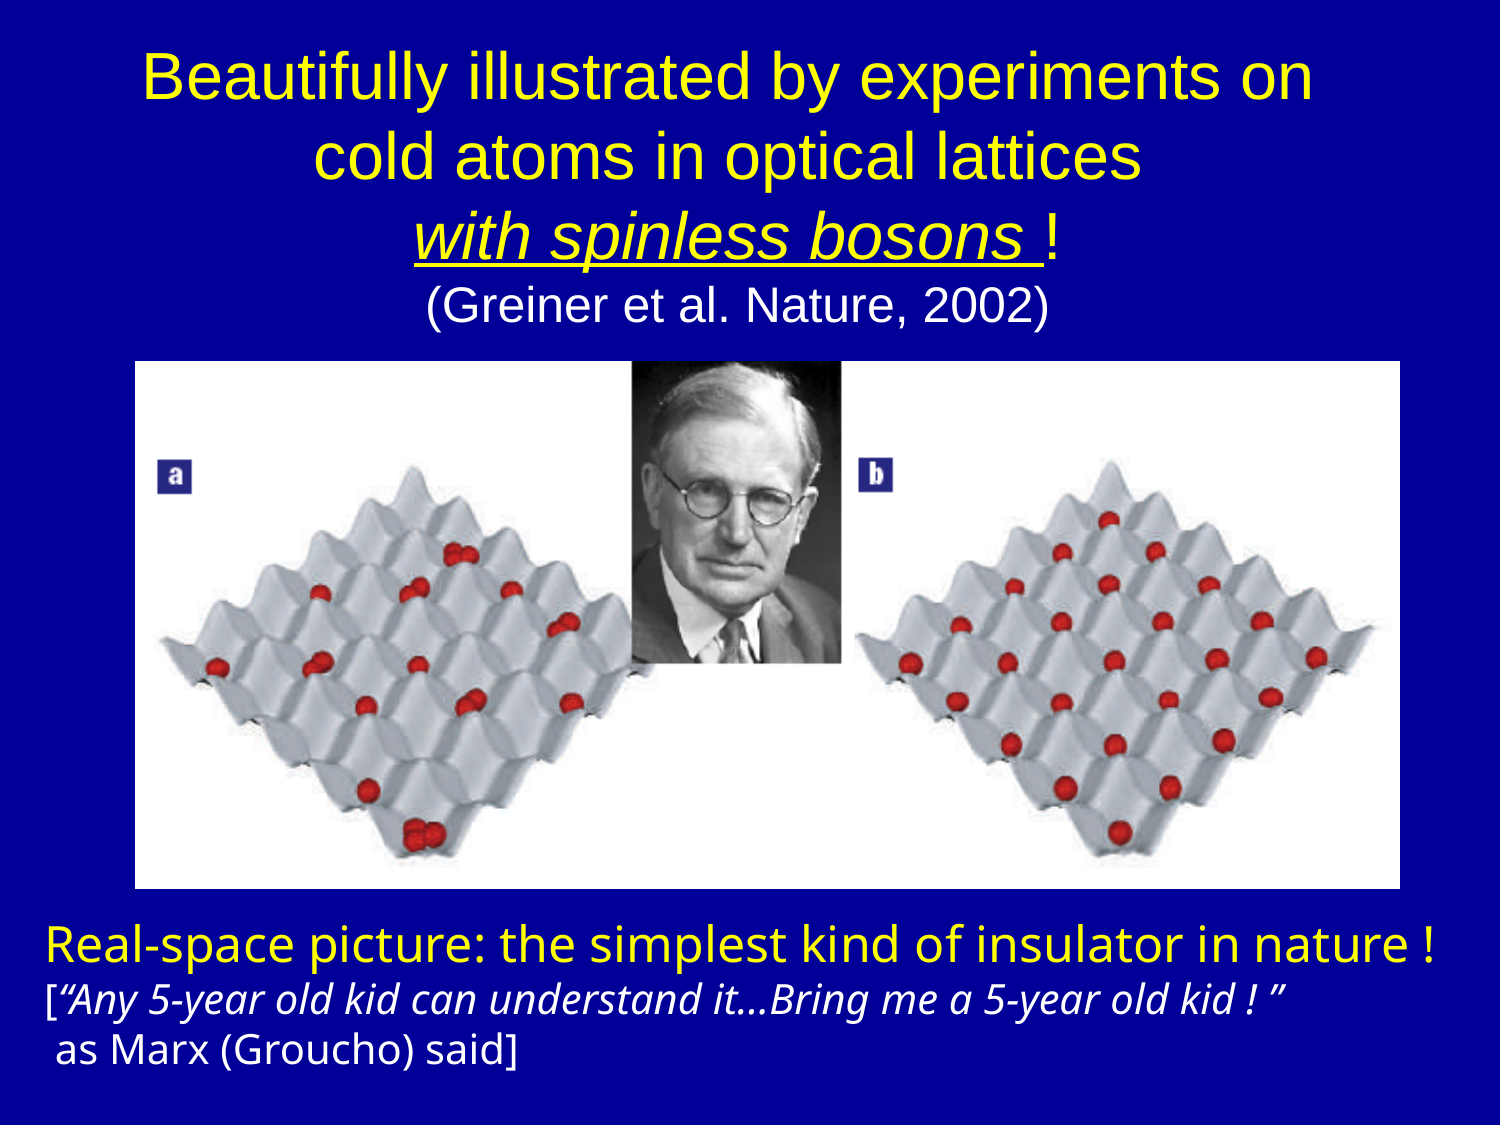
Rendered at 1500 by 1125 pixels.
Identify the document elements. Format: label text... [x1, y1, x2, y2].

text_box Real-space picture: the simplest kind of insulator in nature ! [“Any 5-year old kid can understand it…Bring me a 5-year old kid ! ” as Marx (Groucho) said] [29, 905, 1464, 1080]
title Beautifully illustrated by experiments on cold atoms in optical lattices with spinless bosons ! (Greiner et al. Nature, 2002) [64, 66, 1412, 300]
picture [135, 361, 1400, 890]
